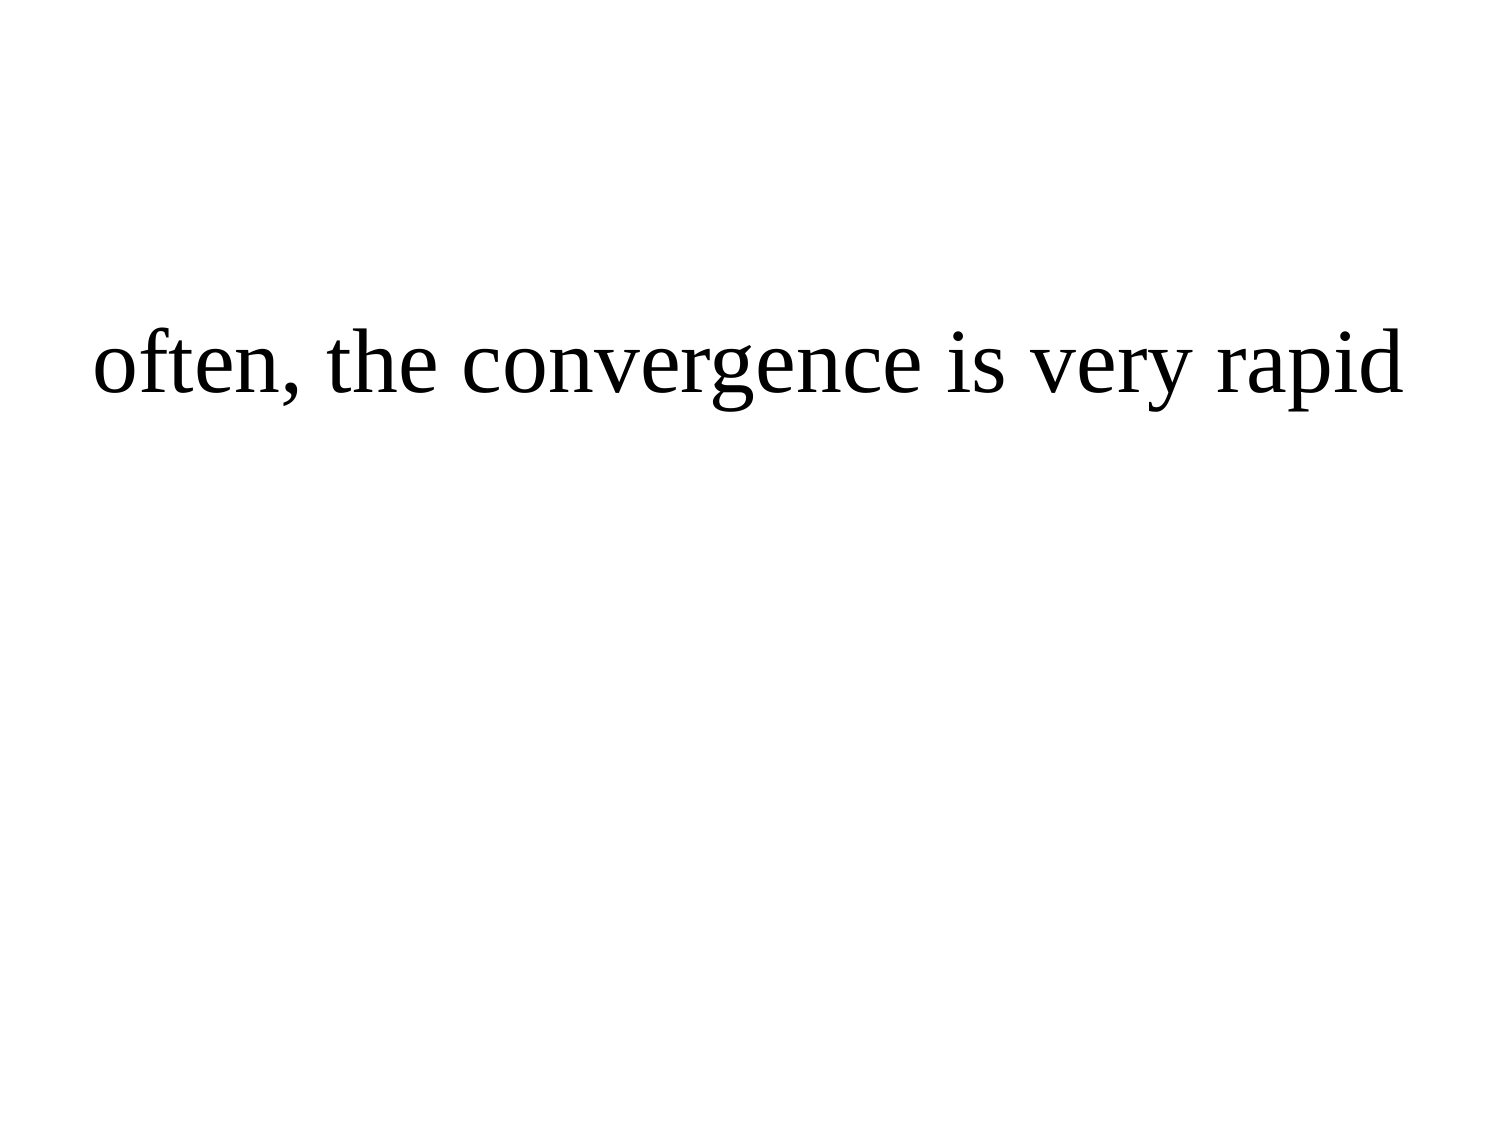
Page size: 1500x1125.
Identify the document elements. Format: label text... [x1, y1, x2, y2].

title often, the convergence is very rapid [75, 262, 1425, 450]
